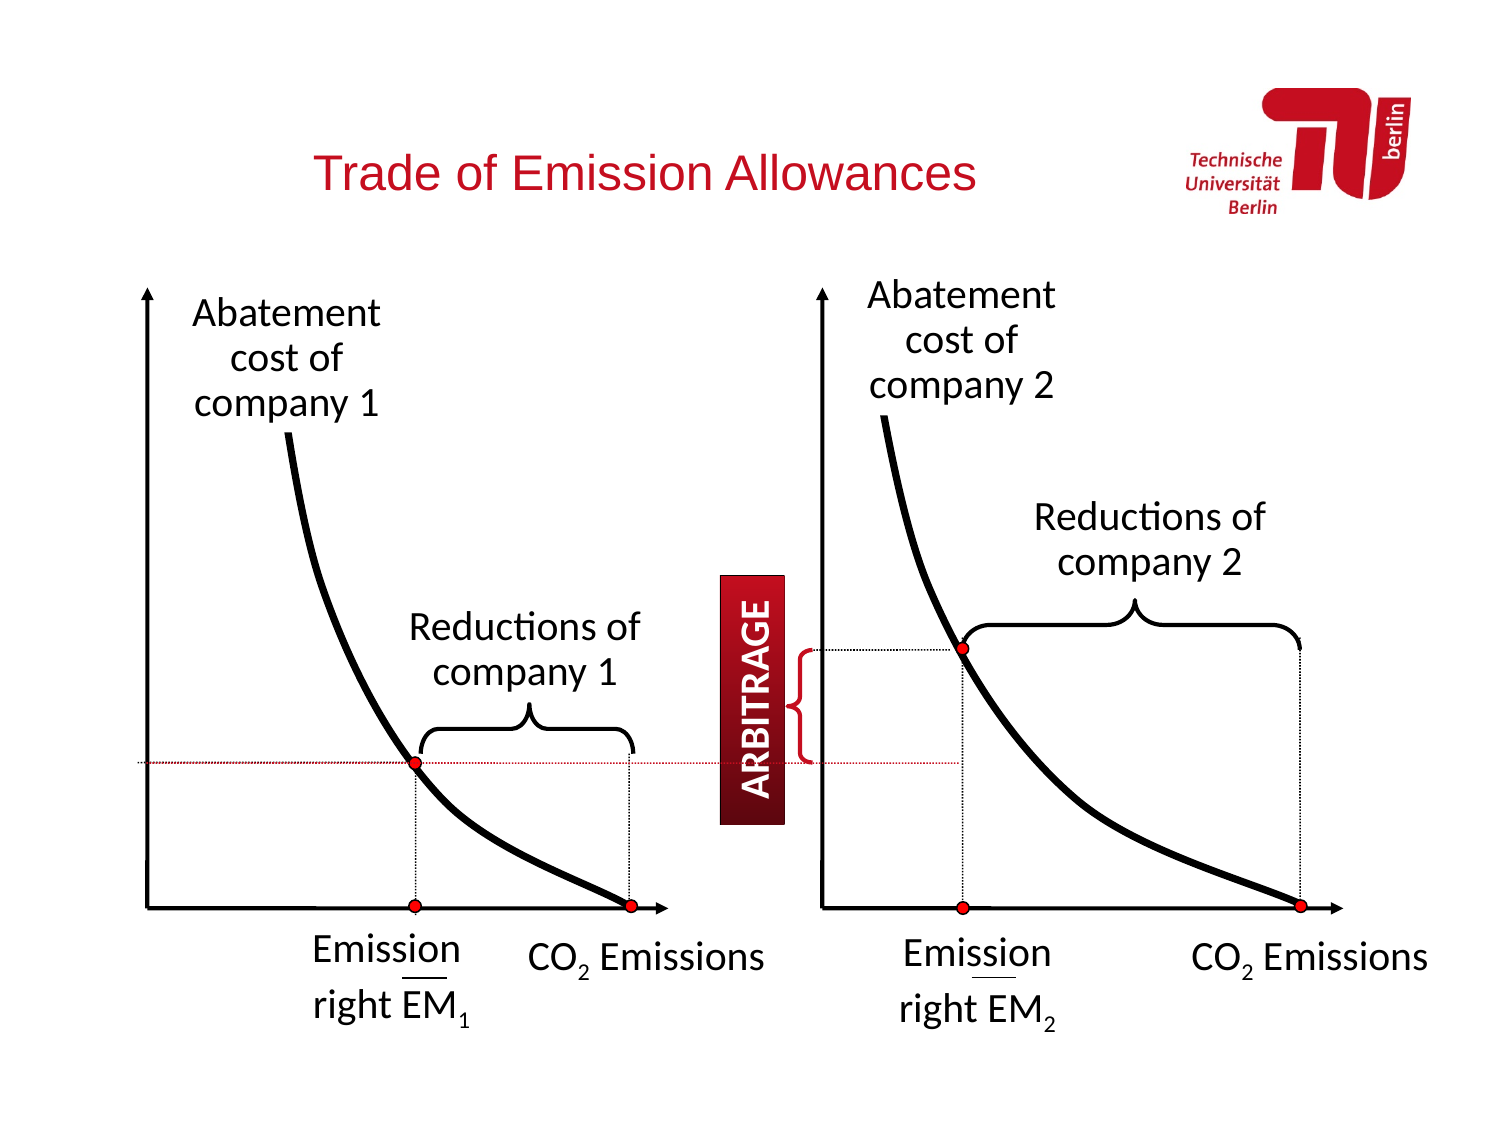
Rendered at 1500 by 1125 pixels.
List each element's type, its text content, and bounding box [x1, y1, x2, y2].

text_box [137, 282, 669, 1035]
title Trade of Emission Allowances [312, 62, 1438, 201]
text_box CO2 Emissions [669, 915, 786, 993]
picture [1186, 201, 1411, 214]
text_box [146, 574, 959, 825]
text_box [812, 265, 1344, 1039]
text_box CO2 Emissions [1344, 915, 1450, 993]
